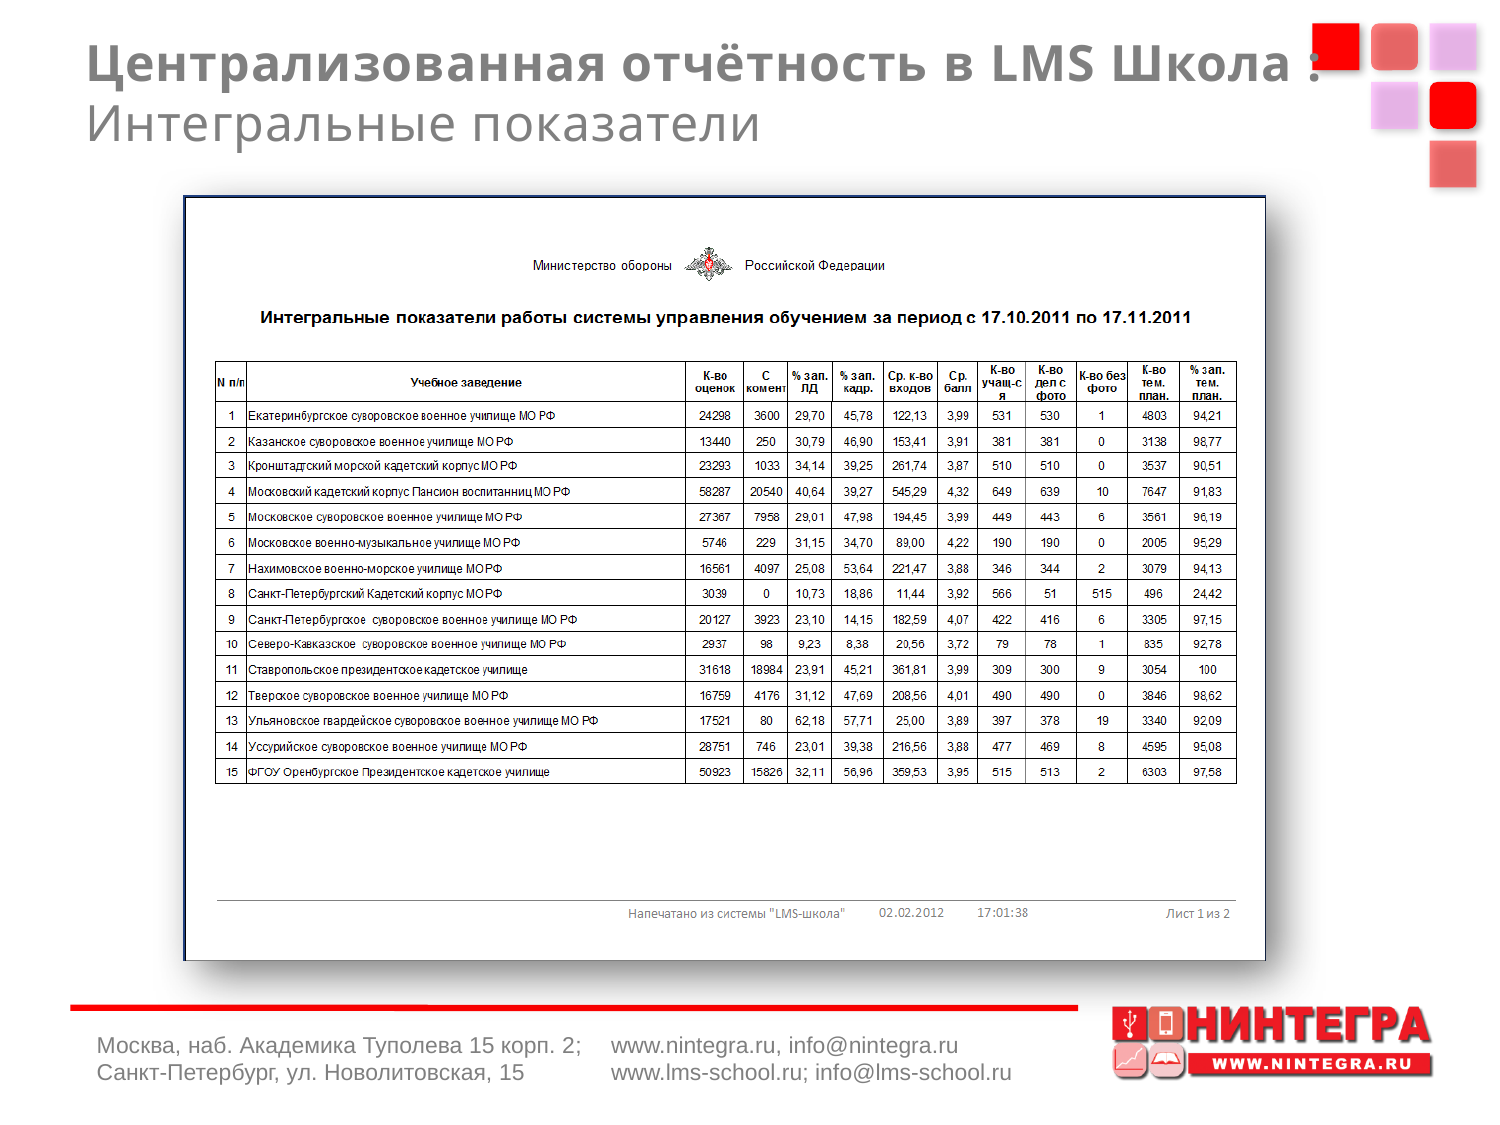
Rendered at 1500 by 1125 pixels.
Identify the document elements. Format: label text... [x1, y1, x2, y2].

picture [1101, 996, 1442, 1089]
picture [182, 195, 1266, 962]
title Централизованная отчётность в LMS Школа : Интегральные показатели [70, 23, 1421, 212]
